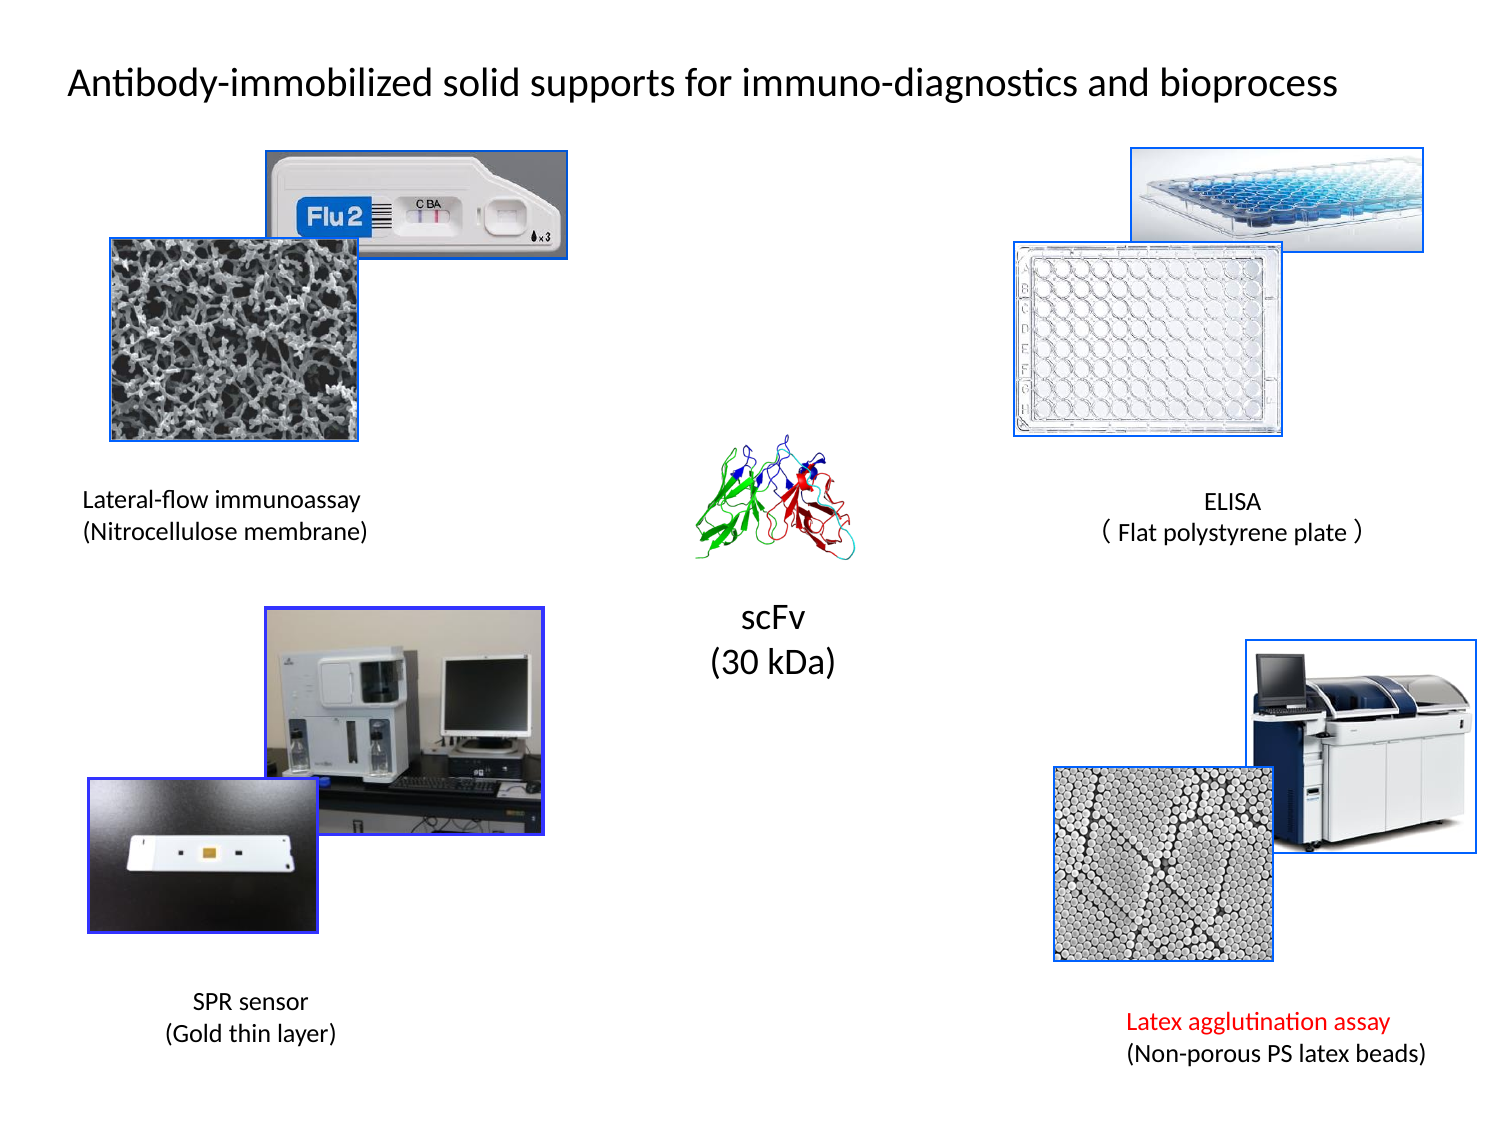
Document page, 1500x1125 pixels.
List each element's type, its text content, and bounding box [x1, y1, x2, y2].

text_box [672, 412, 874, 692]
text_box SPR sensor (Gold thin layer) [158, 978, 343, 1054]
text_box Antibody-immobilized solid supports for immuno-diagnostics and bioprocess [61, 49, 1345, 110]
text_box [69, 151, 567, 553]
picture [89, 609, 542, 932]
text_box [1054, 640, 1476, 1075]
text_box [1014, 148, 1423, 554]
